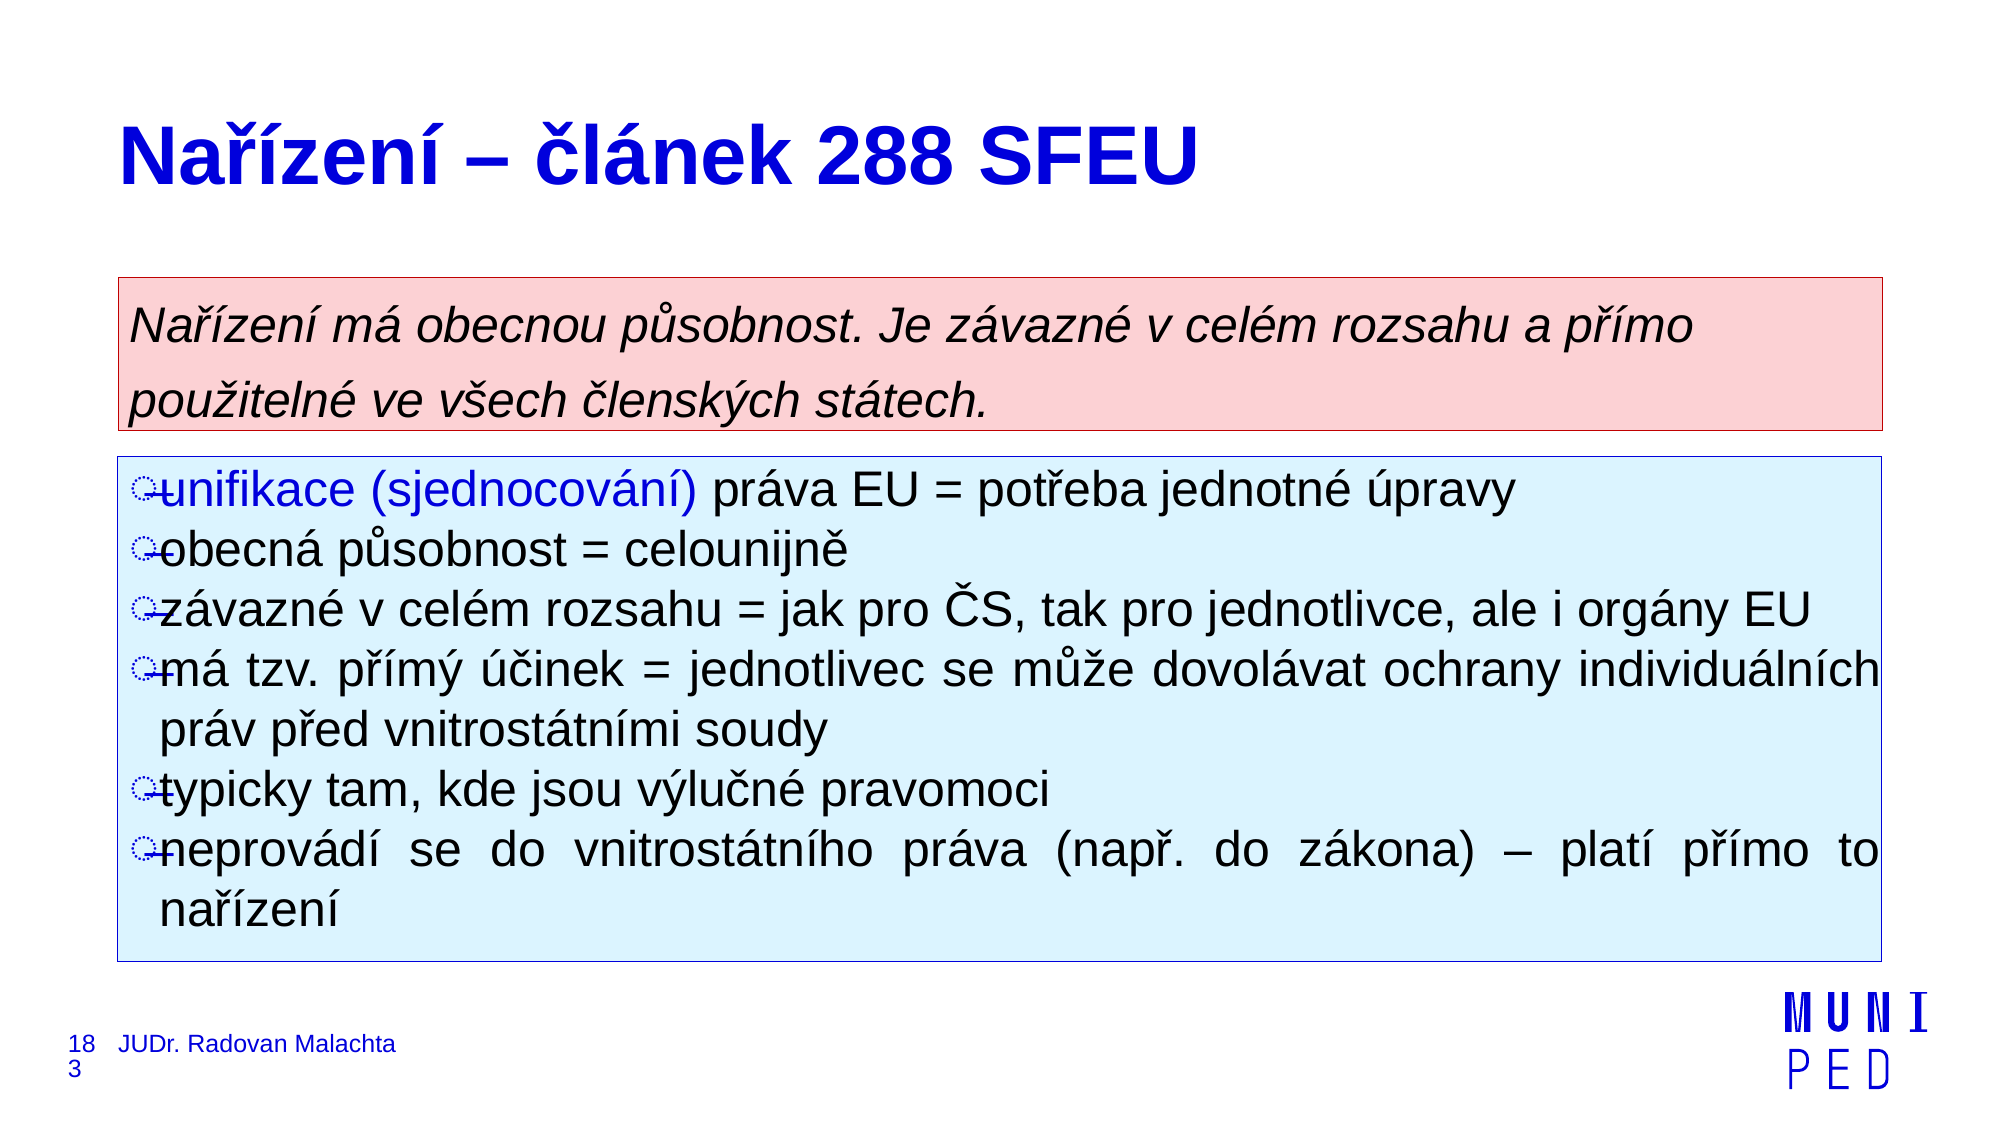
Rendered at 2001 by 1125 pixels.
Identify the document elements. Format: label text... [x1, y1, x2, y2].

text_box unifikace (sjednocování) práva EU = potřeba jednotné úpravy obecná působnost = celounijně závazné v celém rozsahu = jak pro ČS, tak pro jednotlivce, ale i orgány EU má tzv. přímý účinek = jednotlivec se může dovolávat ochrany individuálních práv před vnitrostátními soudy typicky tam, kde jsou výlučné pravomoci neprovádí se do vnitrostátního práva (např. do zákona) – platí přímo to nařízení [117, 456, 1882, 962]
title Nařízení – článek 288 SFEU [118, 118, 1883, 193]
footer JUDr. Radovan Malachta [118, 1021, 1418, 1063]
list Nařízení má obecnou působnost. Je závazné v celém rozsahu a přímo použitelné ve všech členských státech. [118, 277, 1883, 431]
slide_number 183 [67, 1021, 110, 1063]
